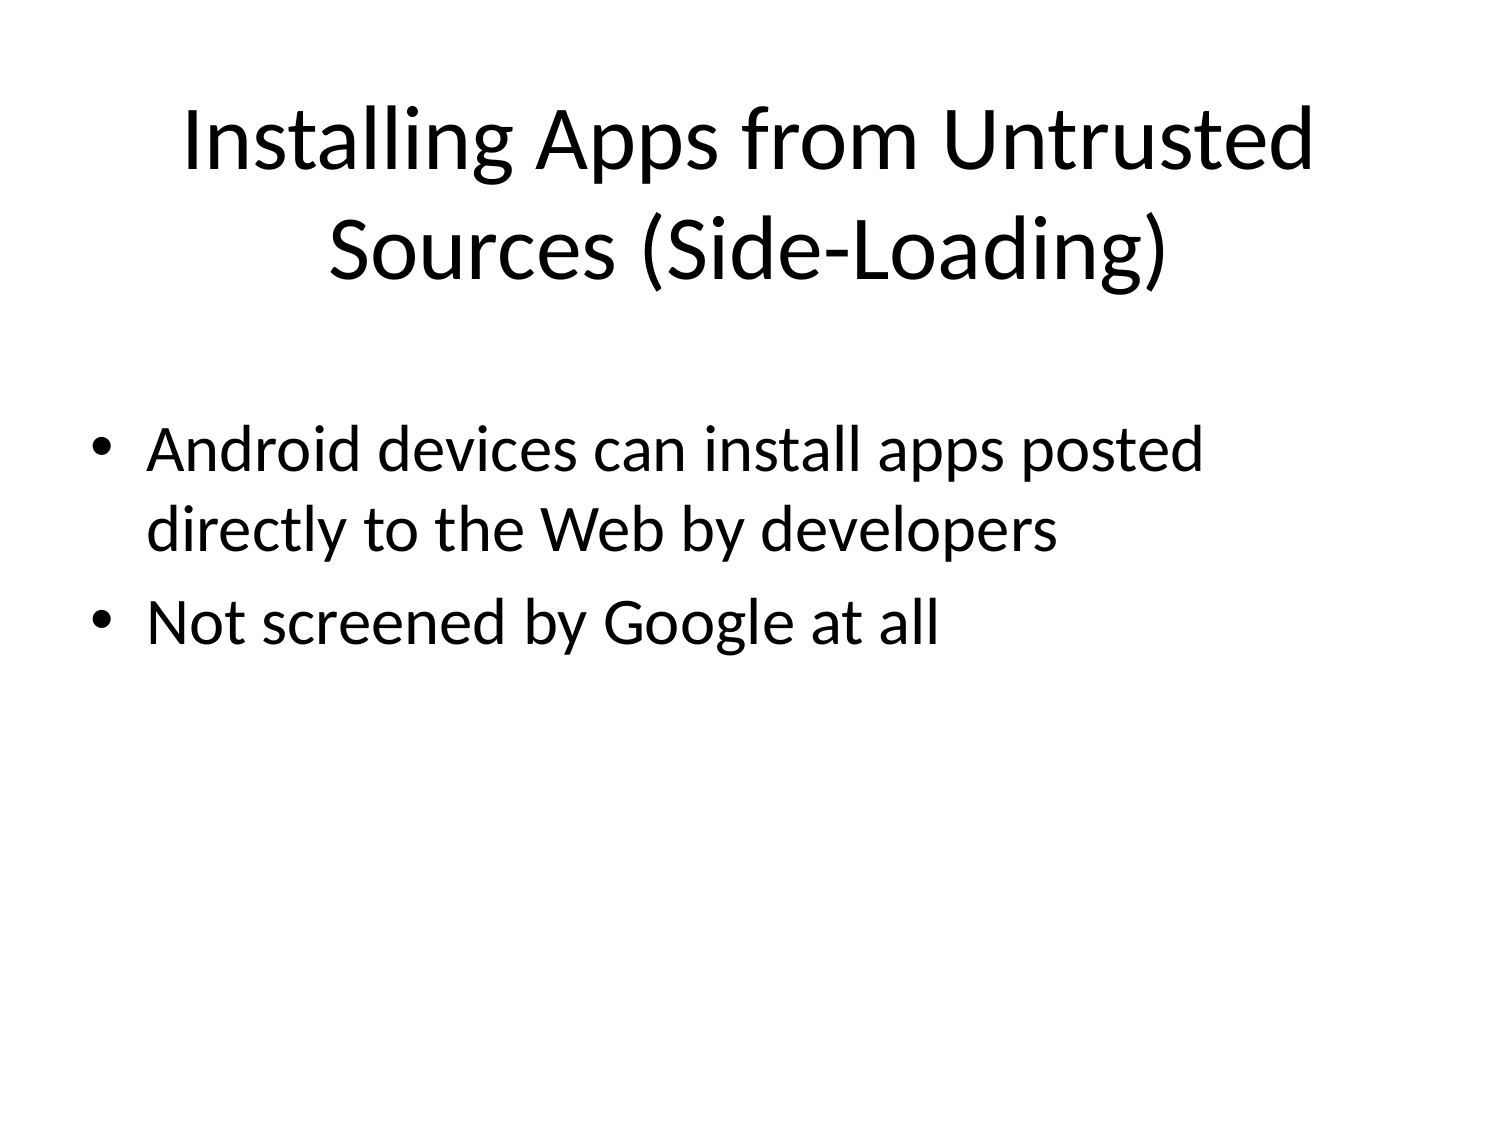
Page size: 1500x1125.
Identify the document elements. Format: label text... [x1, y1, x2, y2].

list Android devices can install apps posted directly to the Web by developers Not screened by Google at all [75, 397, 1425, 1005]
title Installing Apps from Untrusted Sources (Side-Loading) [75, 45, 1425, 331]
